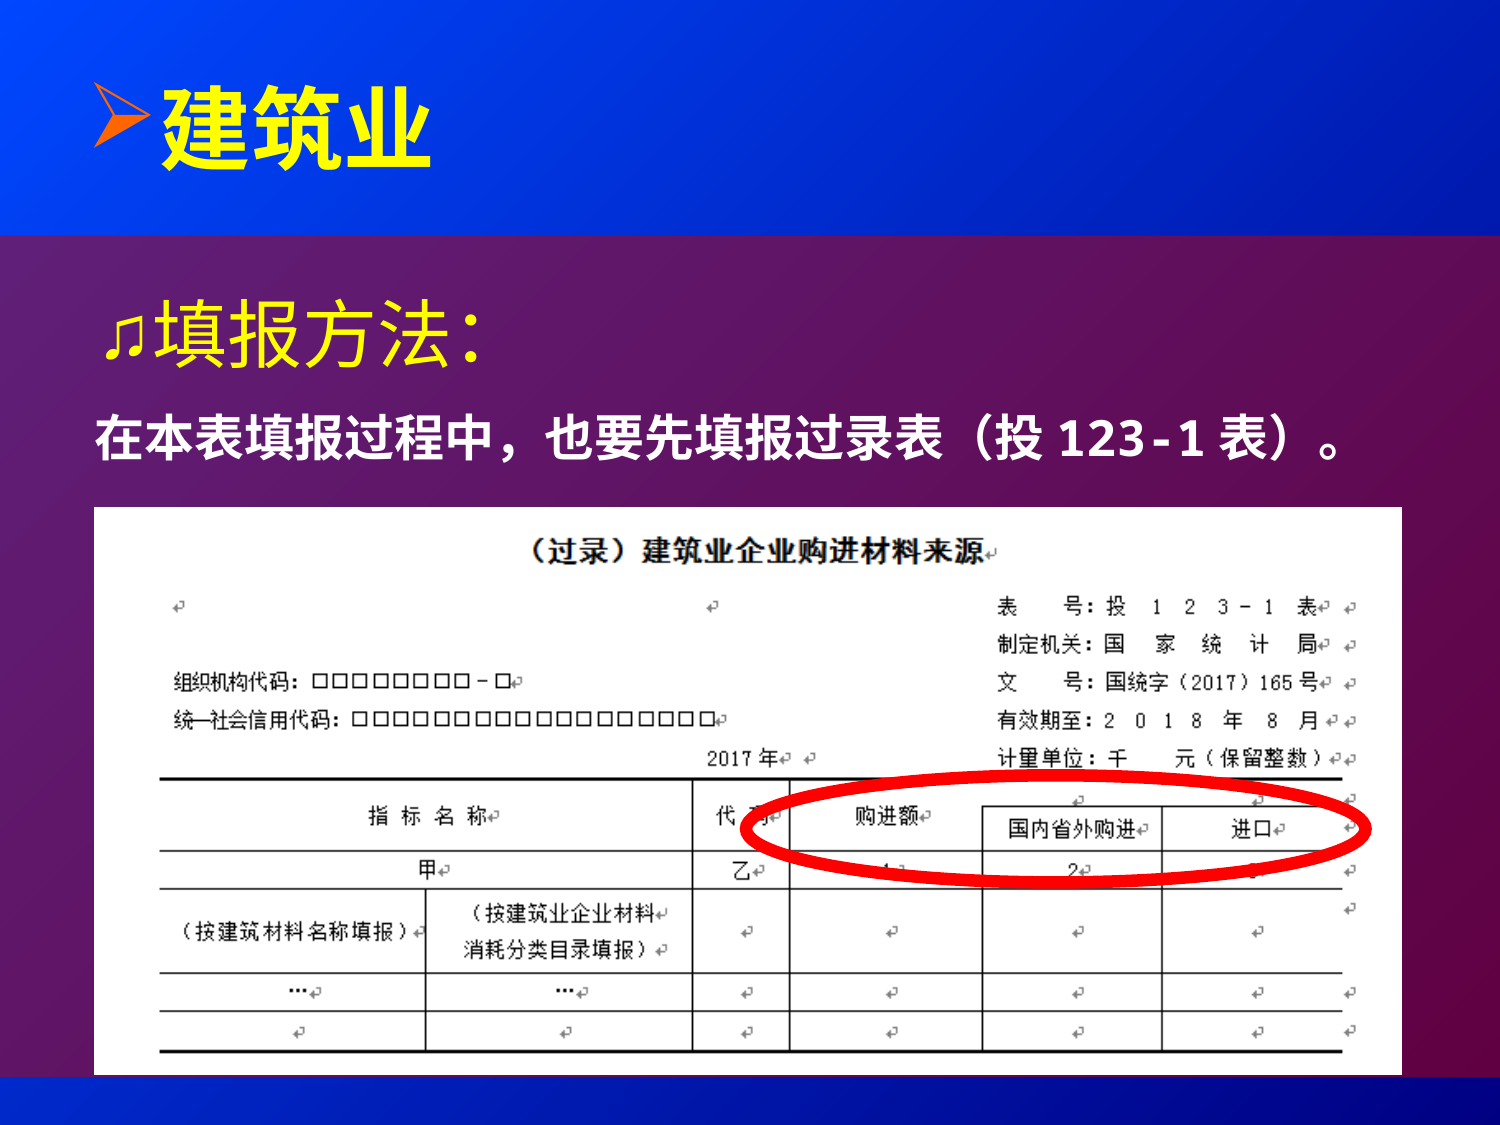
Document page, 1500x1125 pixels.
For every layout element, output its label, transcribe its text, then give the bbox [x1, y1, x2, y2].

text_box 建筑业 [72, 64, 513, 189]
picture [94, 507, 1402, 1075]
text_box [0, 235, 1500, 1078]
text_box 填报方法： [81, 280, 526, 386]
text_box 在本表填报过程中，也要先填报过录表（投123-1表）。 [79, 399, 1430, 474]
